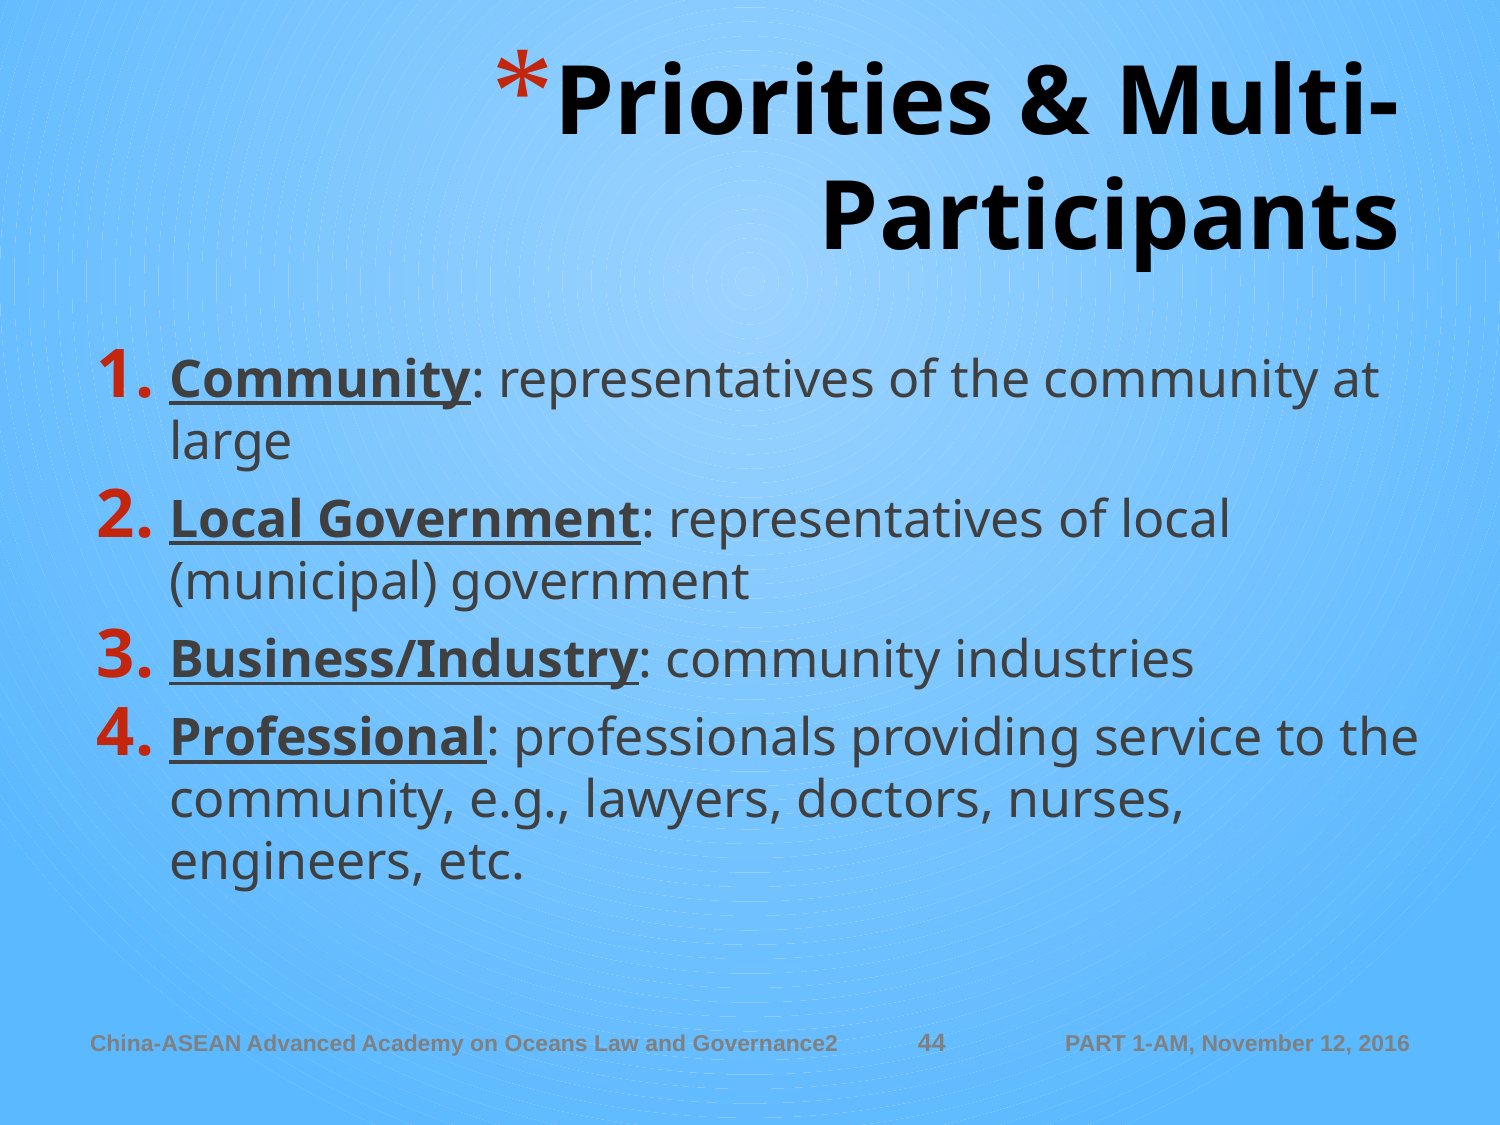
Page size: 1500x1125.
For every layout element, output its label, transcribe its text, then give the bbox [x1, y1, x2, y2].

title Priorities & Multi-Participants [64, 30, 1415, 169]
slide_number 44 [879, 1011, 984, 1072]
list Community: representatives of the community at large Local Government: representatives of local (municipal) government Business/Industry: community industries Professional: professionals providing service to the community, e.g., lawyers, doctors, nurses, engineers, etc. [64, 338, 1453, 899]
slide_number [1012, 1012, 1425, 1073]
footer China-ASEAN Advanced Academy on Oceans Law and Governance2 [75, 1012, 869, 1073]
